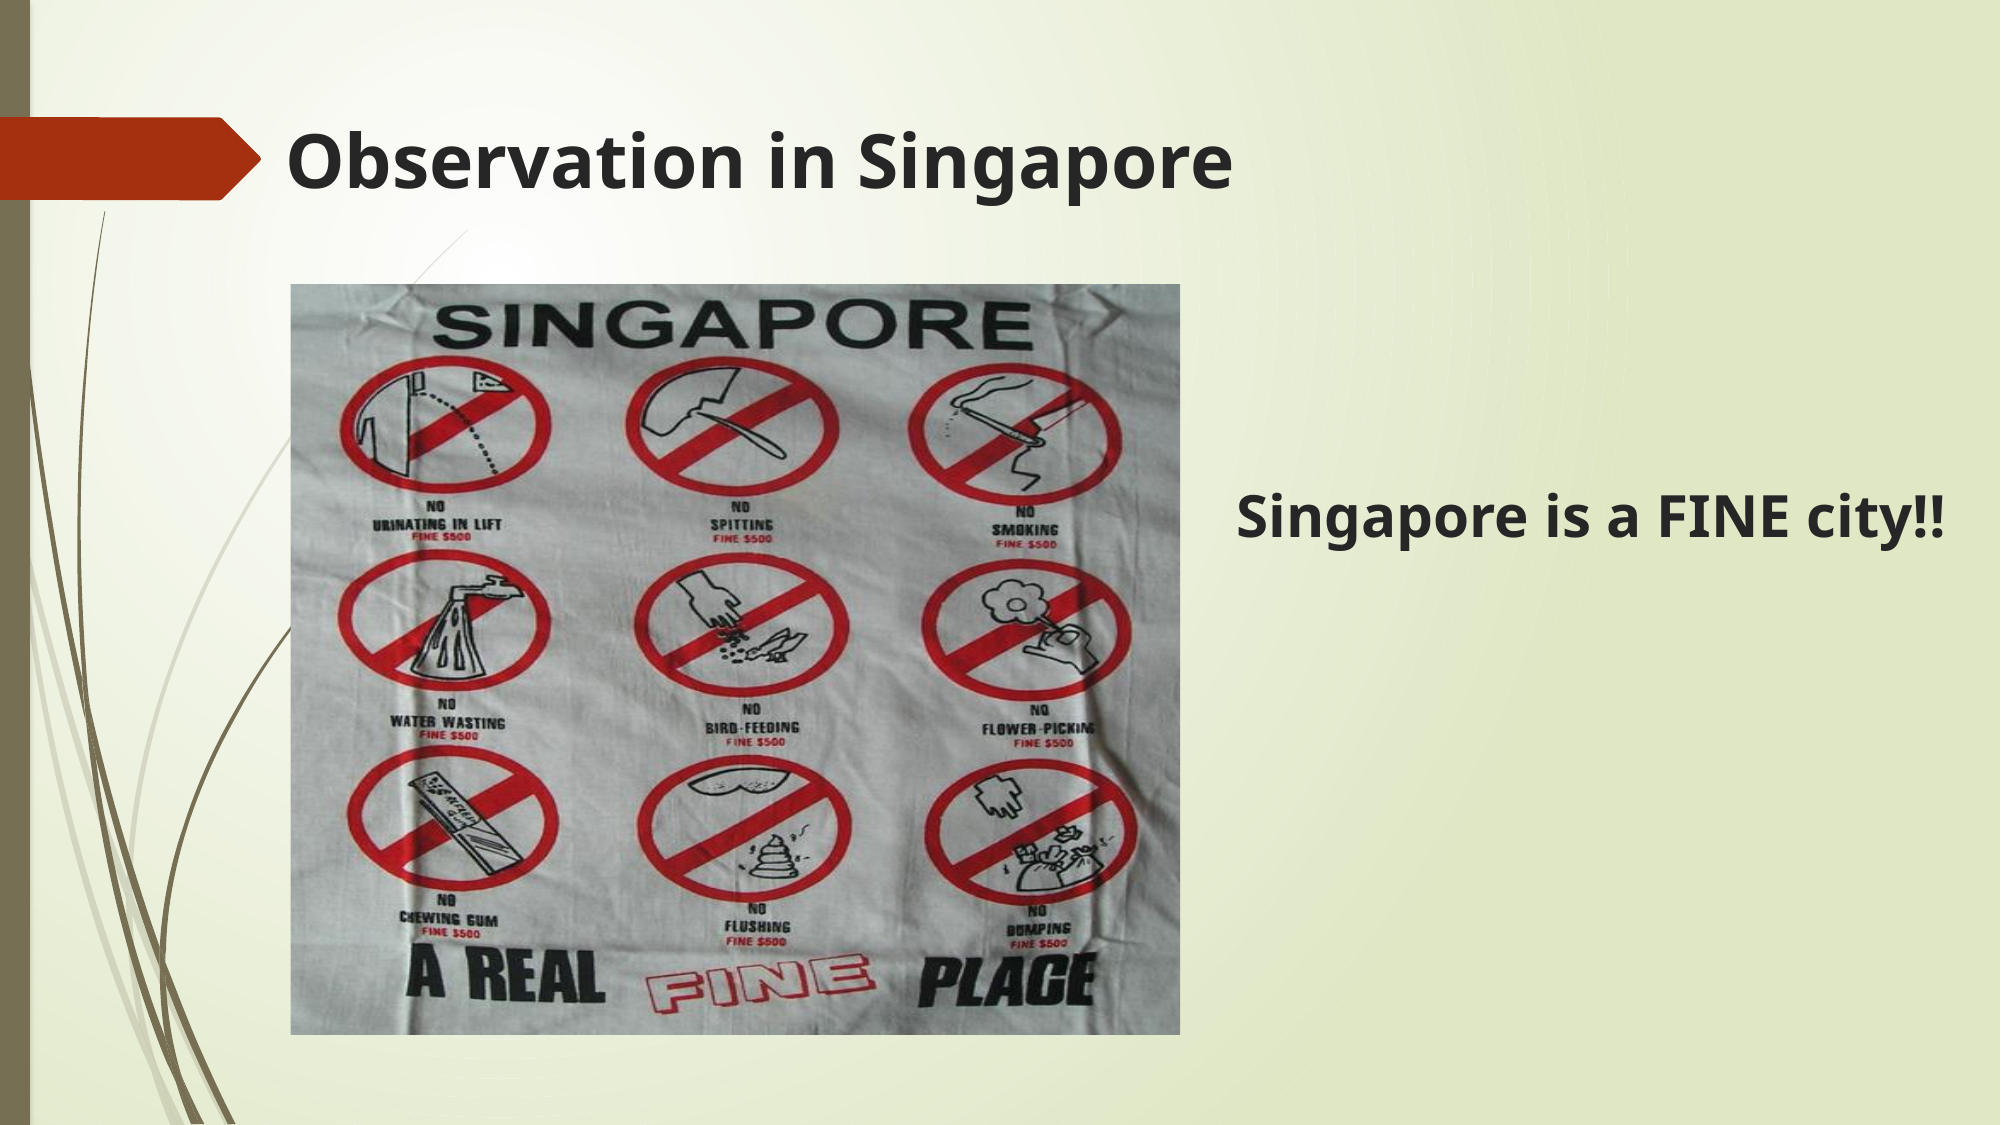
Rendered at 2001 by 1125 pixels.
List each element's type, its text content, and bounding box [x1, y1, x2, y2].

text_box Observation in Singapore [270, 105, 1732, 316]
title Singapore is a FINE city!! [1221, 472, 2000, 660]
picture [290, 284, 1181, 1035]
